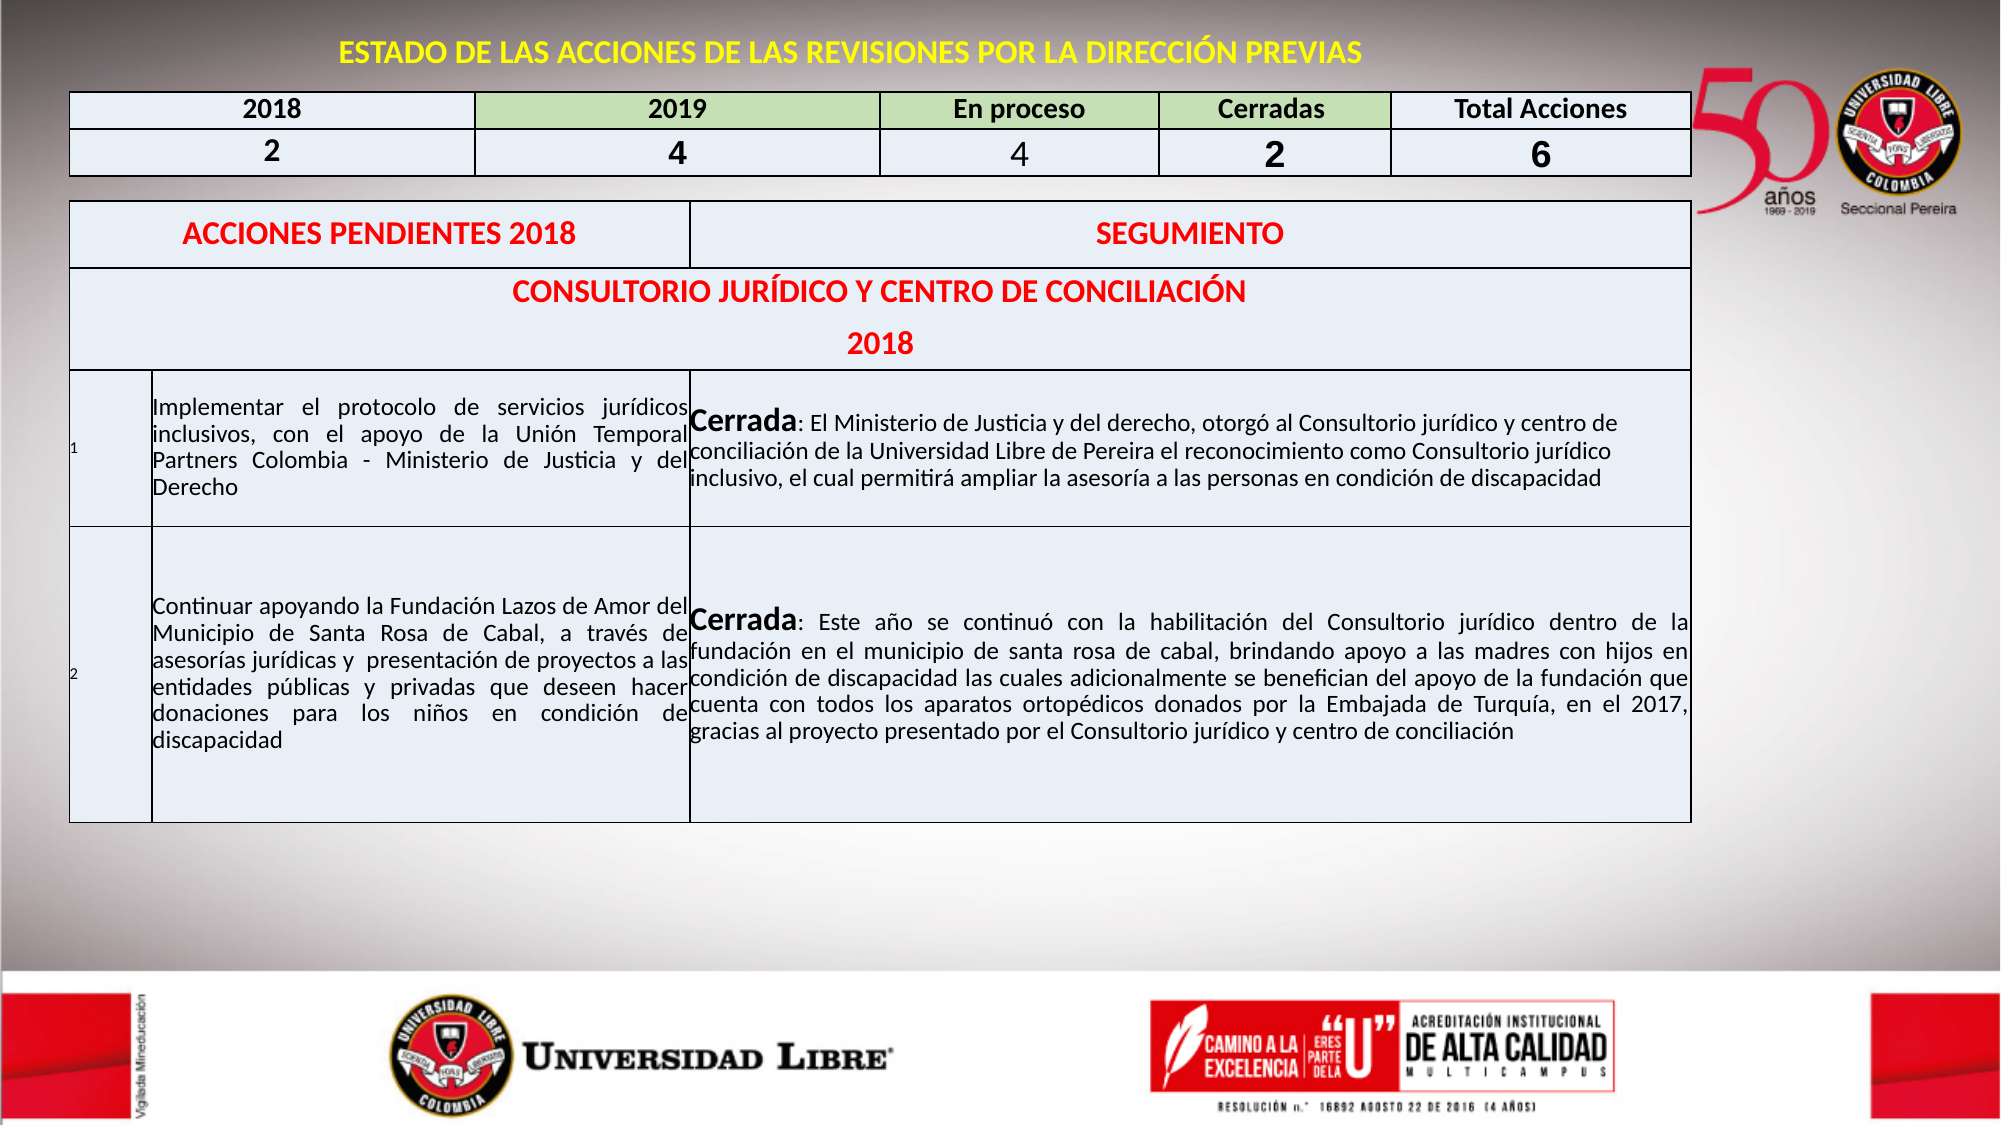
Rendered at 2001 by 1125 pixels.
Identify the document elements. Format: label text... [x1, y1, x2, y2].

table_cell 4 [881, 130, 1158, 175]
table_header Total Acciones [1392, 93, 1690, 128]
table_cell 4 [476, 130, 879, 175]
table_header SEGUMIENTO [691, 202, 1690, 267]
table_header En proceso [881, 93, 1158, 128]
table_header ACCIONES PENDIENTES 2018 [70, 202, 689, 267]
table_header 2018 [70, 93, 474, 128]
table_cell 2 [1160, 130, 1390, 175]
table_cell Cerrada: Este año se continuó con la habilitación del Consultorio jurídico dentro de la fundación en el municipio de santa rosa de cabal, brindando apoyo a las madres con hijos en condición de discapacidad las cuales adicionalmente se benefician del apoyo de la fundación que cuenta con todos los aparatos ortopédicos donados por la Embajada de Turquía, en el 2017, gracias al proyecto presentado por el Consultorio jurídico y centro de conciliación [691, 527, 1690, 822]
table_cell 1 [70, 371, 151, 526]
table_cell 2 [70, 130, 474, 175]
picture [0, 0, 2001, 1125]
table_cell 6 [1392, 130, 1690, 175]
table_cell 2 [70, 527, 151, 822]
table_header Cerradas [1160, 93, 1390, 128]
text_box ESTADO DE LAS ACCIONES DE LAS REVISIONES POR LA DIRECCIÓN PREVIAS [29, 23, 1673, 78]
table_cell Implementar el protocolo de servicios jurídicos inclusivos, con el apoyo de la Unión Temporal Partners Colombia - Ministerio de Justicia y del Derecho [153, 371, 689, 526]
table_cell Continuar apoyando la Fundación Lazos de Amor del Municipio de Santa Rosa de Cabal, a través de asesorías jurídicas y presentación de proyectos a las entidades públicas y privadas que deseen hacer donaciones para los niños en condición de discapacidad [153, 527, 689, 822]
table_cell Cerrada: El Ministerio de Justicia y del derecho, otorgó al Consultorio jurídico y centro de conciliación de la Universidad Libre de Pereira el reconocimiento como Consultorio jurídico inclusivo, el cual permitirá ampliar la asesoría a las personas en condición de discapacidad [691, 371, 1690, 526]
table_cell CONSULTORIO JURÍDICO Y CENTRO DE CONCILIACIÓN 2018 [70, 269, 1690, 369]
table_header 2019 [476, 93, 879, 128]
